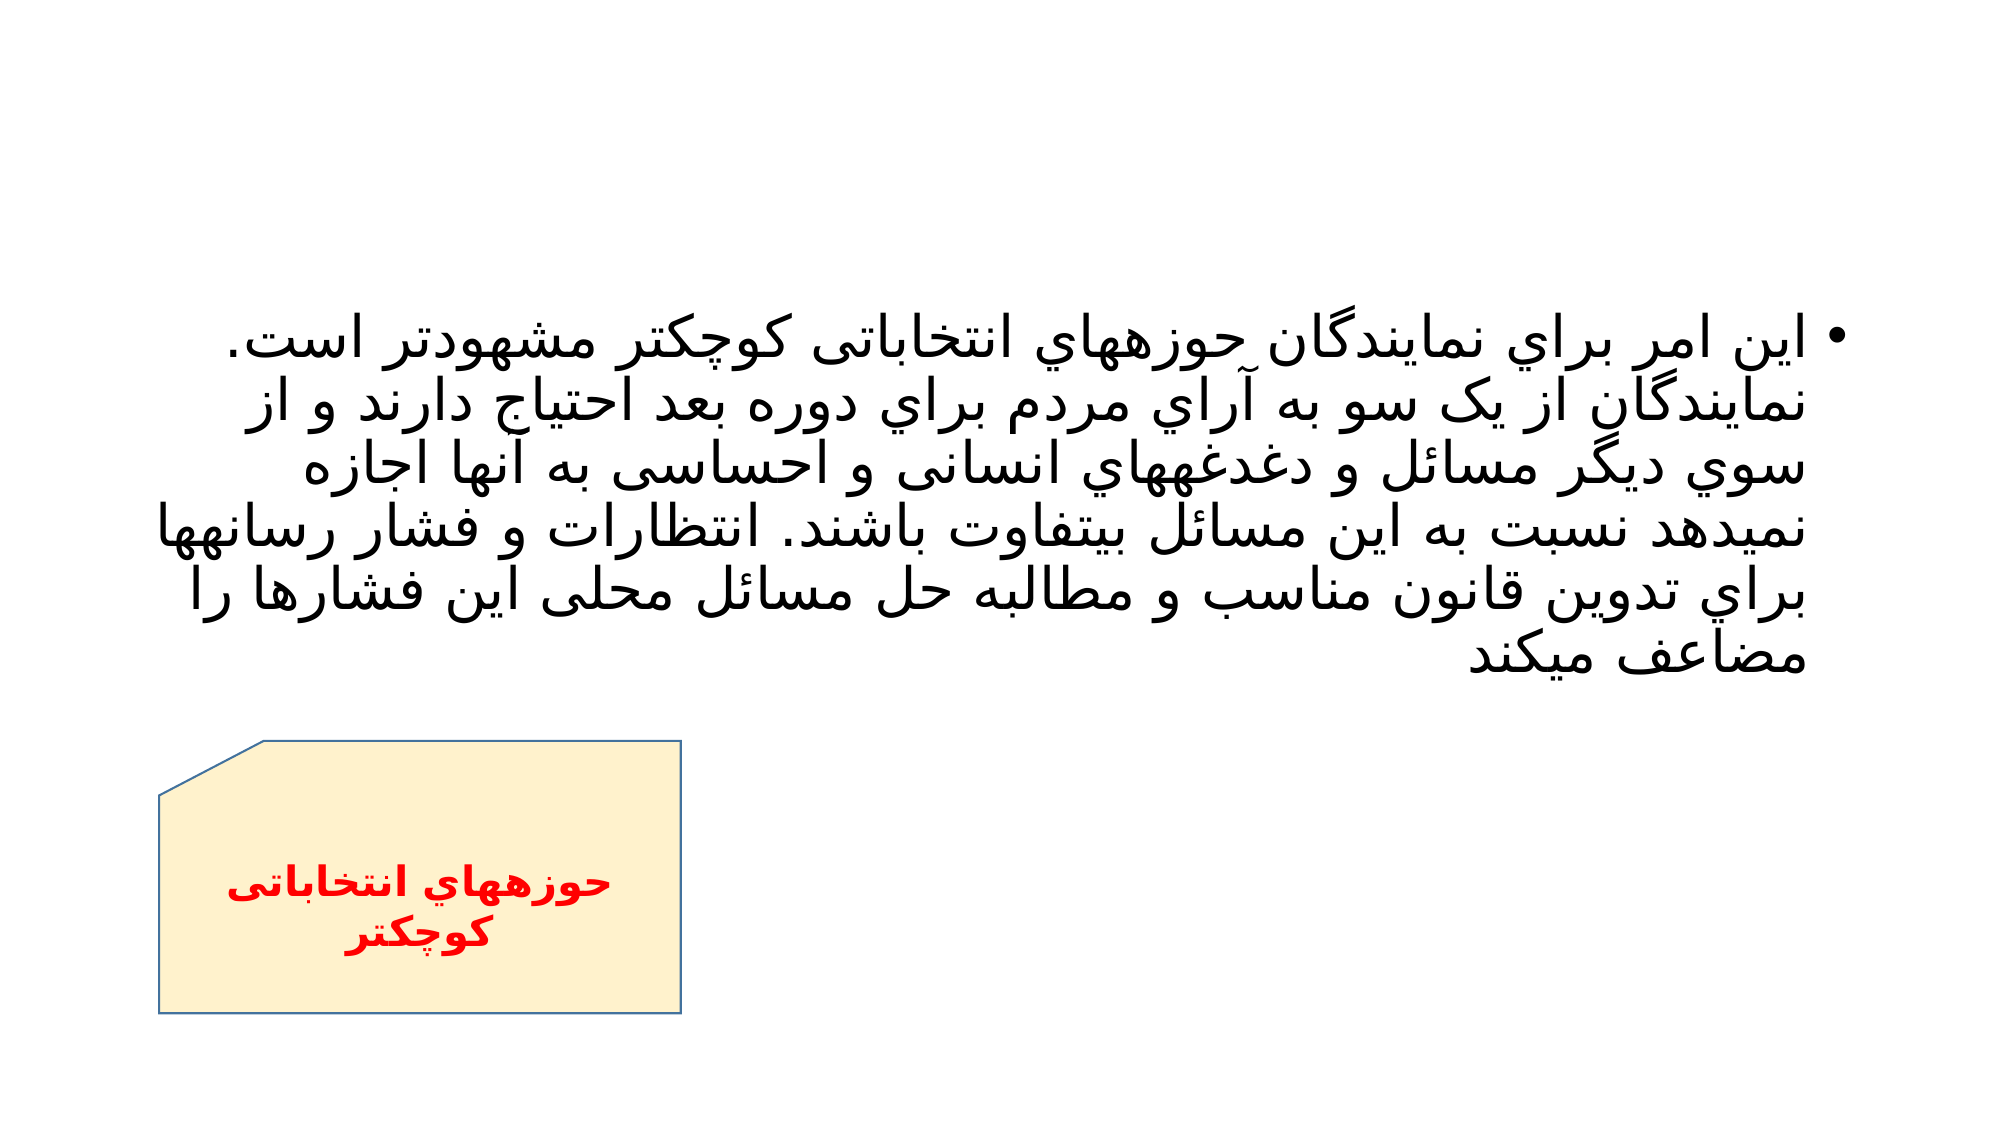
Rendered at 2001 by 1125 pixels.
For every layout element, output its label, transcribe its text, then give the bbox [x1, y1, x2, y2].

text_box حوزههاي انتخاباتی کوچکتر [158, 739, 682, 1015]
list این امر براي نمایندگان حوزههاي انتخاباتی کوچکتر مشهودتر است. نمایندگان از یک سو به آراي مردم براي دوره بعد احتیاج دارند و از سوي دیگر مسائل و دغدغههاي انسانی و احساسی به آنها اجازه نمیدهد نسبت به این مسائل بیتفاوت باشند. انتظارات و فشار رسانهها براي تدوین قانون مناسب و مطالبه حل مسائل محلی این فشارها را مضاعف میکند [137, 299, 1863, 1014]
